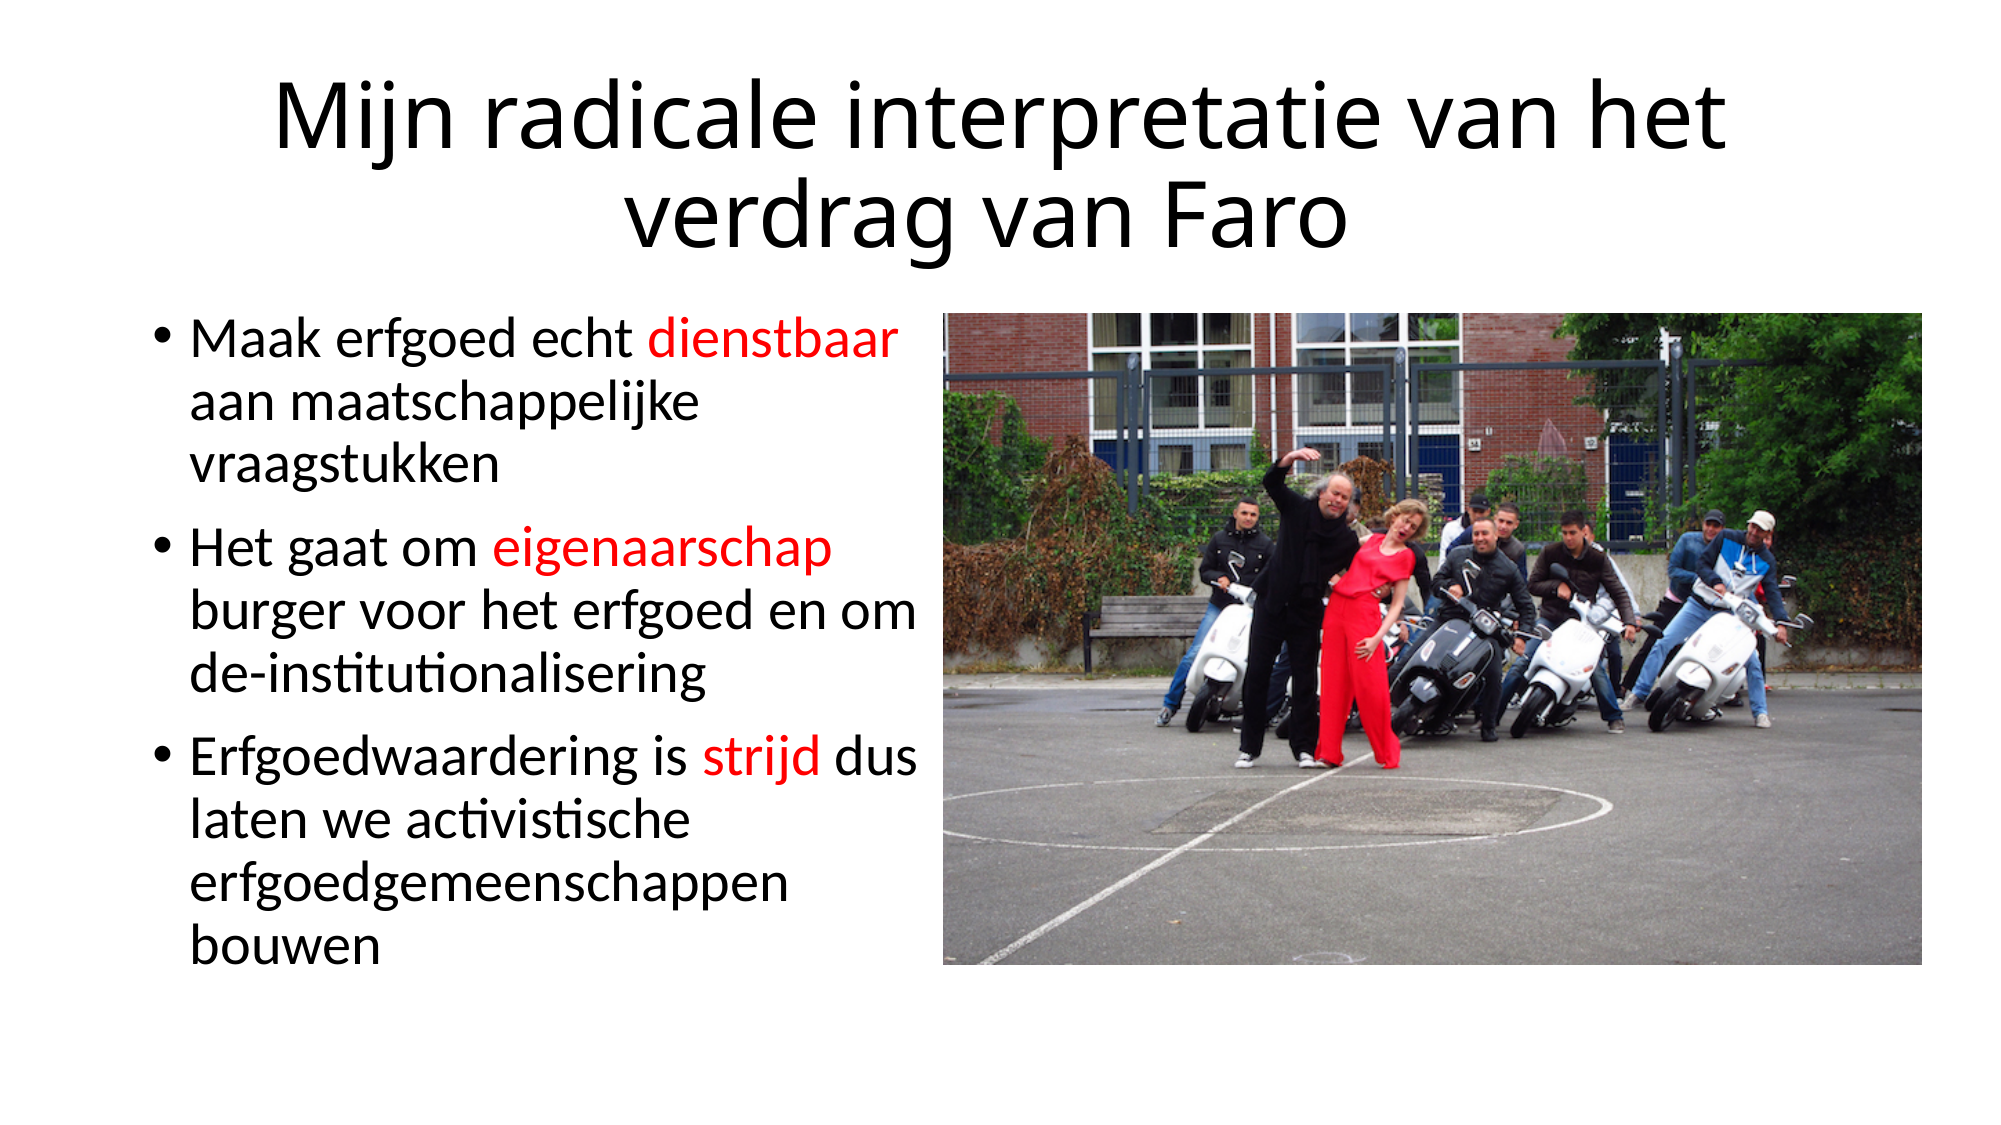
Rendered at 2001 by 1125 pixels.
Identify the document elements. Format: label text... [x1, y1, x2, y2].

title Mijn radicale interpretatie van het verdrag van Faro [137, 59, 1863, 278]
list Maak erfgoed echt dienstbaar aan maatschappelijke vraagstukken Het gaat om eigenaarschap burger voor het erfgoed en om de-institutionalisering Erfgoedwaardering is strijd dus laten we activistische erfgoedgemeenschappen bouwen [137, 299, 988, 1014]
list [943, 313, 1922, 965]
